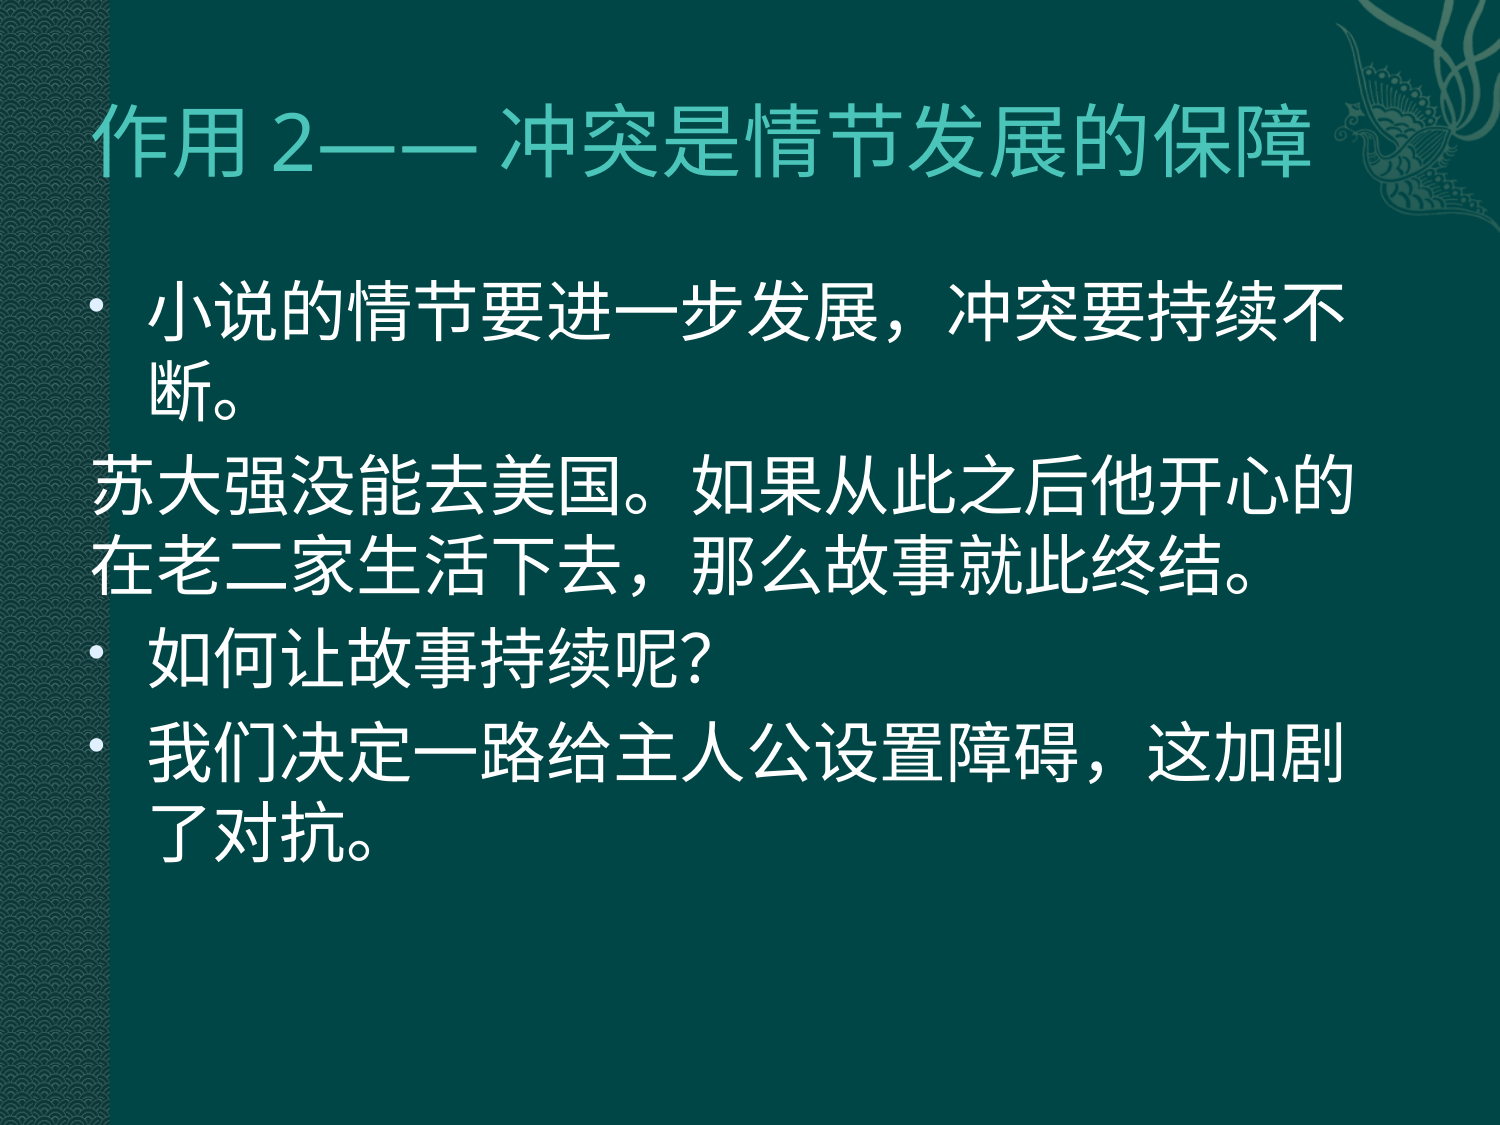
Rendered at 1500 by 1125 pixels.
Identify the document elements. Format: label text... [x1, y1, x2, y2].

list 小说的情节要进一步发展，冲突要持续不断。 苏大强没能去美国。如果从此之后他开心的在老二家生活下去，那么故事就此终结。 如何让故事持续呢？ 我们决定一路给主人公设置障碍，这加剧了对抗。 [75, 262, 1425, 1005]
title 作用2——冲突是情节发展的保障 [75, 45, 1351, 233]
picture [0, 0, 110, 1125]
